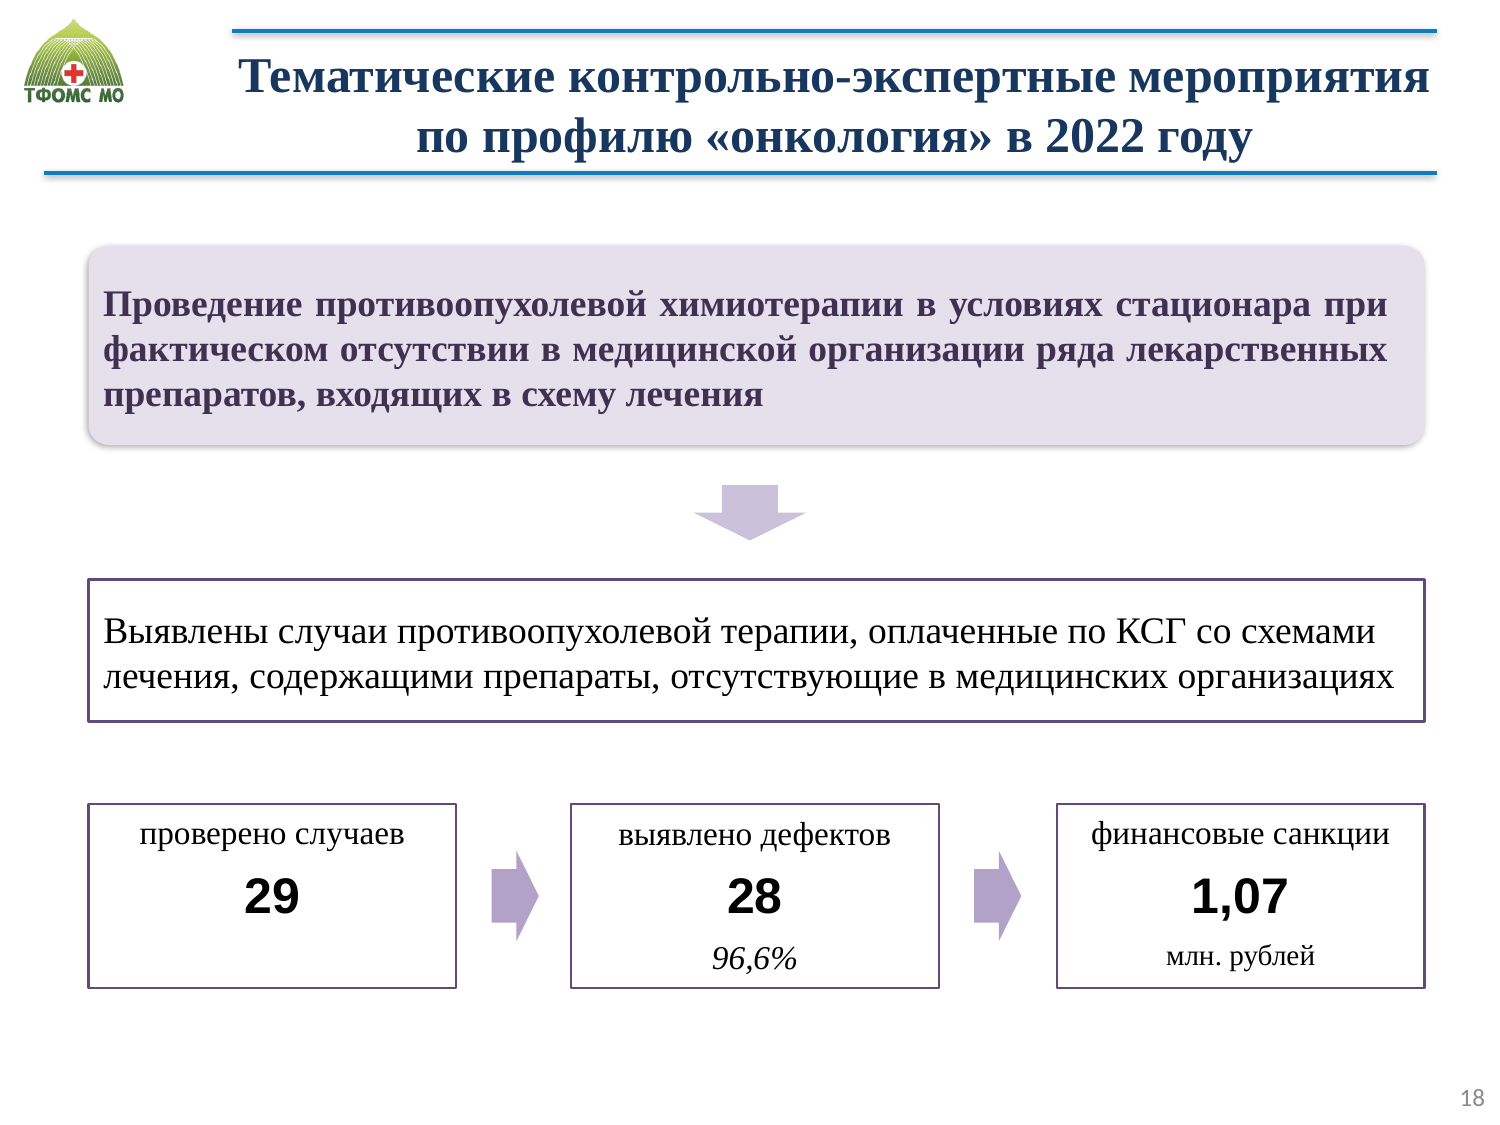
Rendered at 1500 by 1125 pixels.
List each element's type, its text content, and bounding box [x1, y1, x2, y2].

text_box [91, 245, 1425, 446]
text_box Тематические контрольно-экспертные мероприятия по профилю «онкология» в 2022 году [194, 35, 1475, 170]
text_box Выявлены случаи противоопухолевой терапии, оплаченные по КСГ со схемами лечения, содержащими препараты, отсутствующие в медицинских организациях [88, 579, 1425, 722]
text_box [489, 848, 541, 944]
text_box финансовые санкции 1,07 млн. рублей [1056, 803, 1425, 988]
picture [23, 16, 125, 103]
text_box [691, 482, 809, 543]
text_box проверено случаев 29 [88, 803, 457, 988]
text_box [971, 848, 1024, 944]
text_box выявлено дефектов 28 96,6% [571, 804, 939, 989]
slide_number 18 [1305, 1067, 1500, 1125]
text_box Проведение противоопухолевой химиотерапии в условиях стационара при фактическом отсутствии в медицинской организации ряда лекарственных препаратов, входящих в схему лечения [88, 255, 1404, 439]
